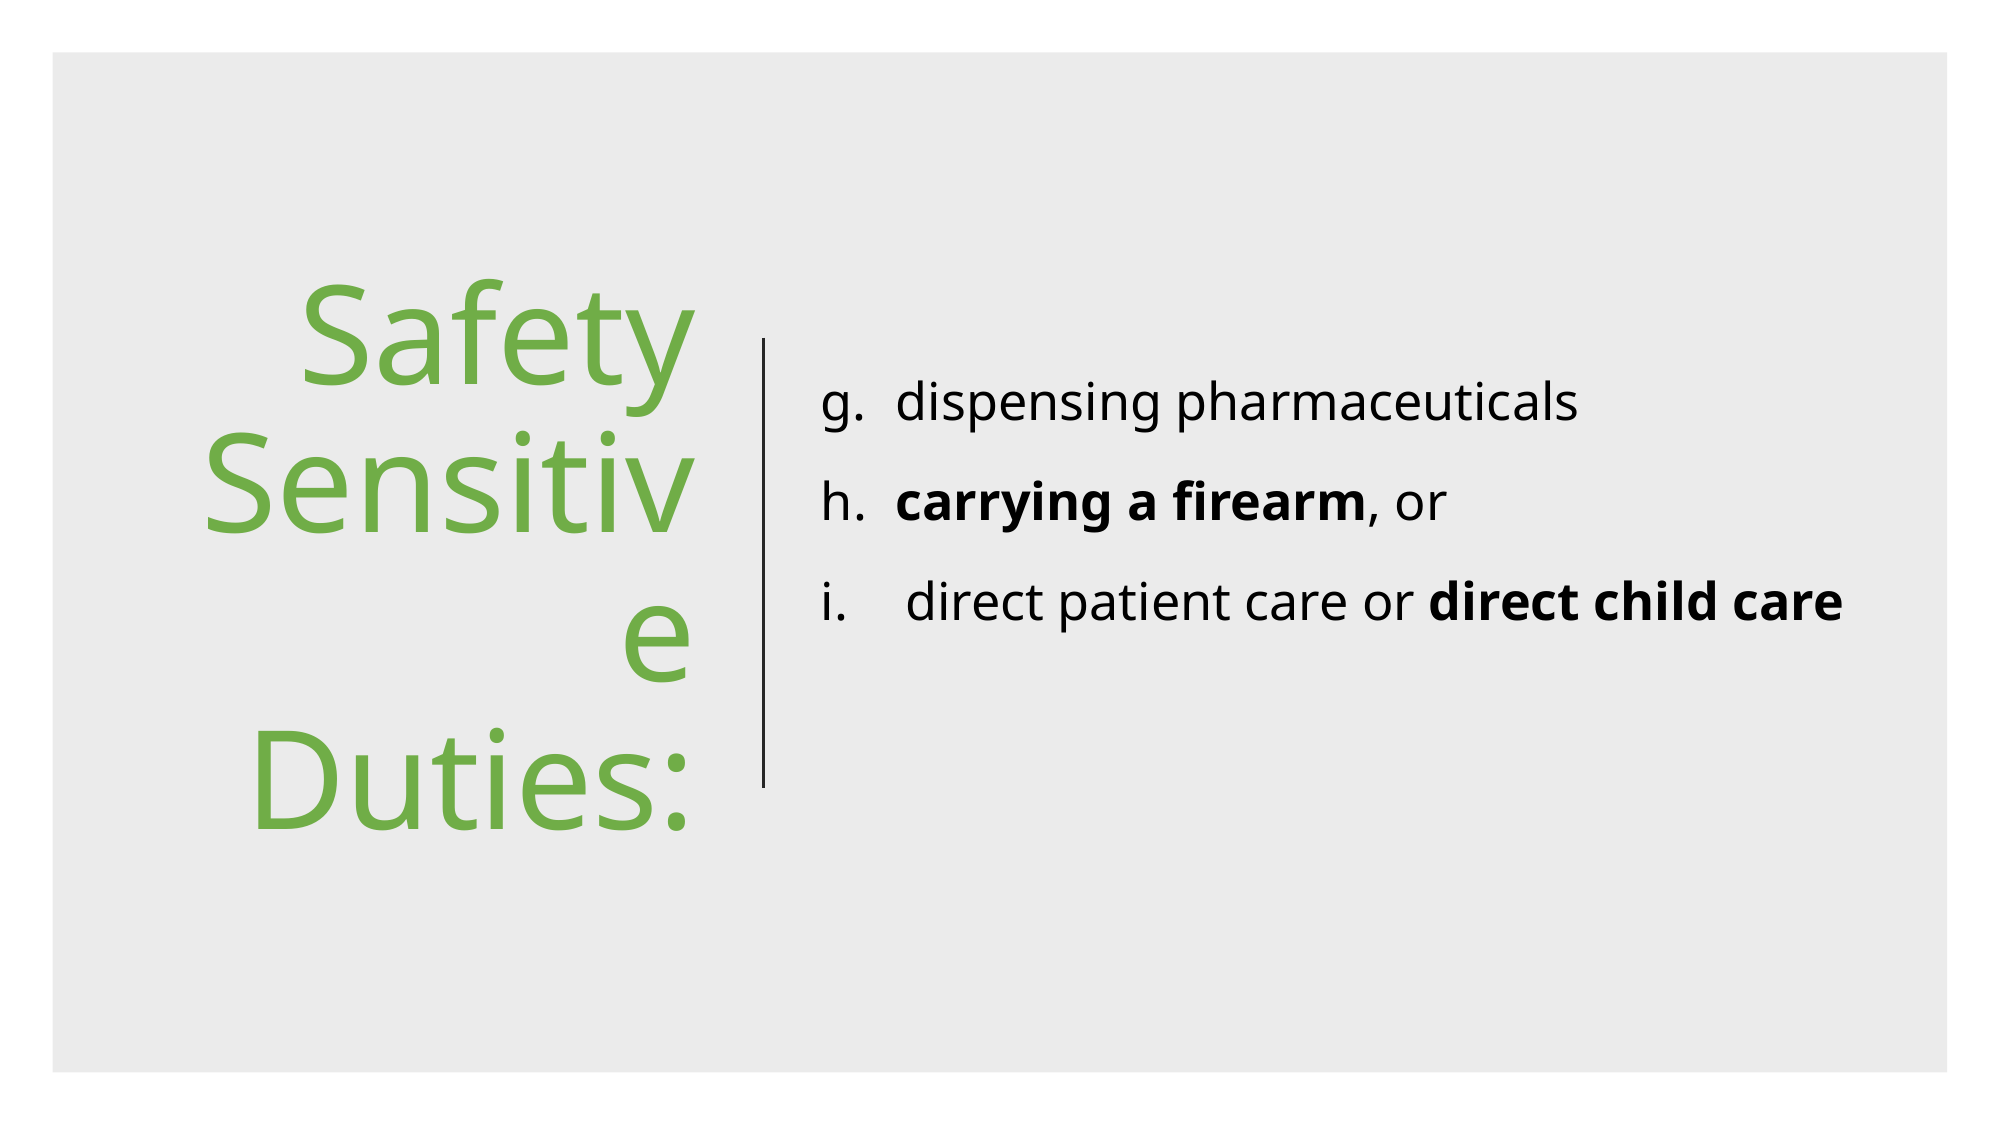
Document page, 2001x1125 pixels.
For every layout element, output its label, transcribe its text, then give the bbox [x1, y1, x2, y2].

title Safety Sensitive Duties: [137, 158, 711, 967]
text_box [52, 51, 1948, 1073]
list g. dispensing pharmaceuticals h. carrying a firearm, or direct patient care or direct child care [805, 270, 1948, 802]
